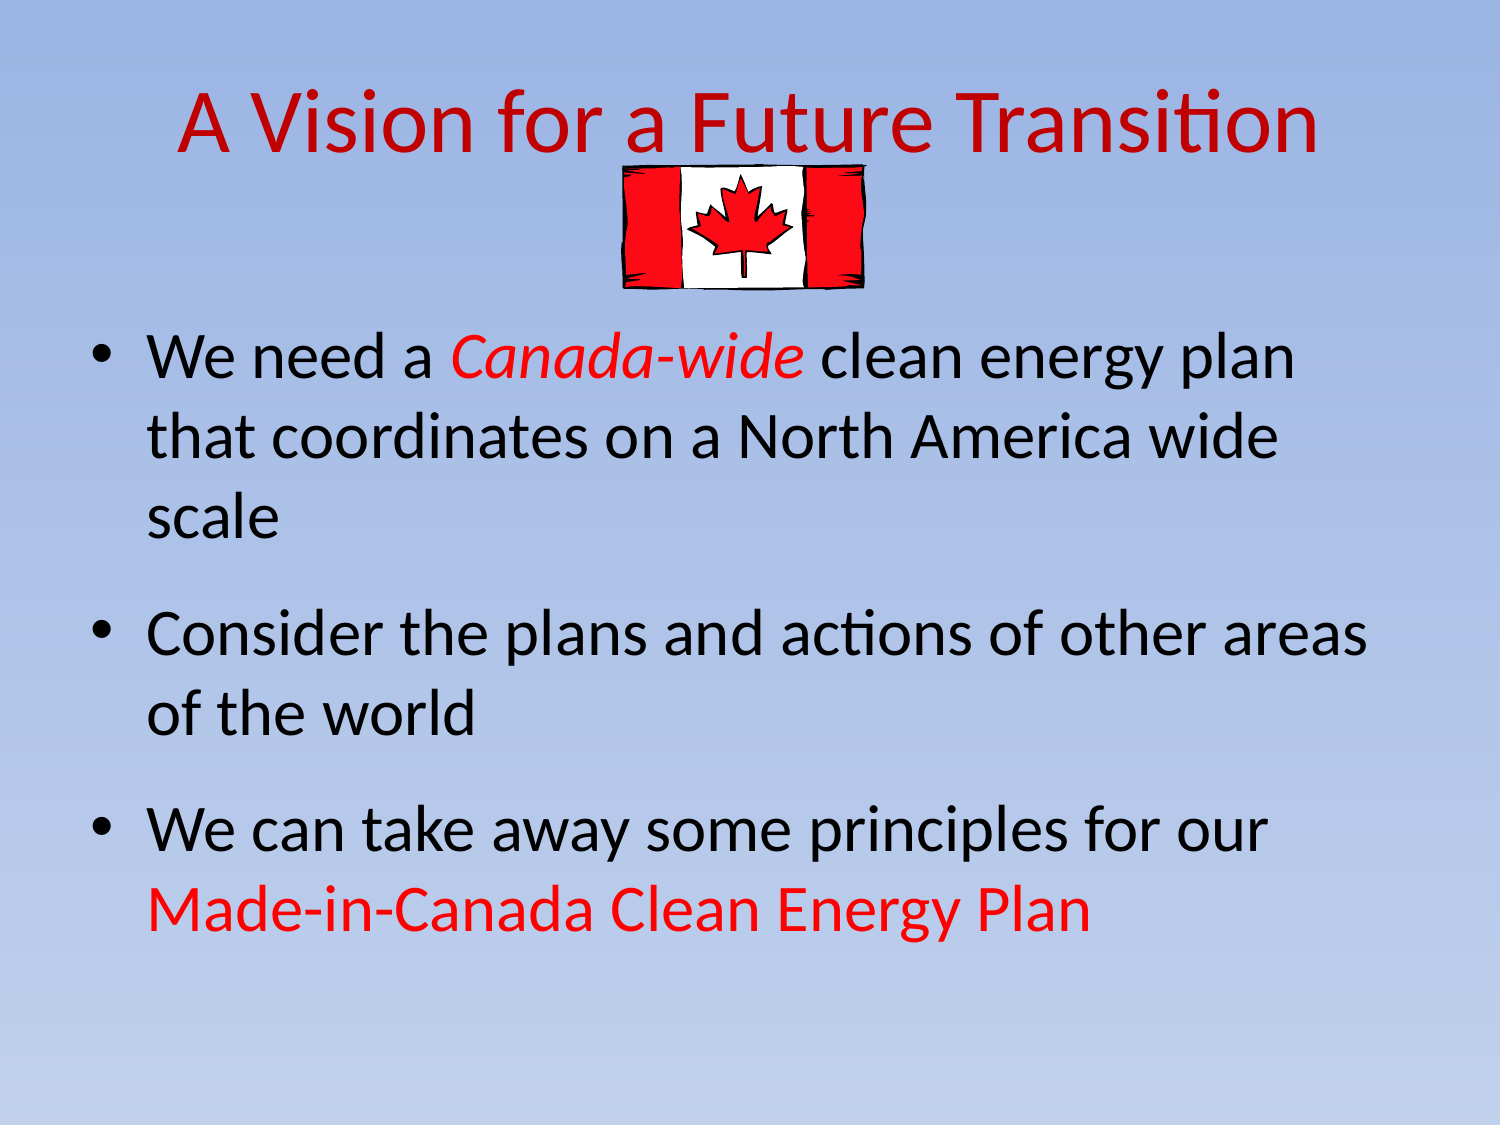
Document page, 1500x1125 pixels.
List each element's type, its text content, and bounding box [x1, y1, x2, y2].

title A Vision for a Future Transition [75, 35, 1425, 198]
list We need a Canada-wide clean energy plan that coordinates on a North America wide scale Consider the plans and actions of other areas of the world We can take away some principles for our Made-in-Canada Clean Energy Plan [75, 304, 1425, 1067]
picture [620, 163, 868, 291]
